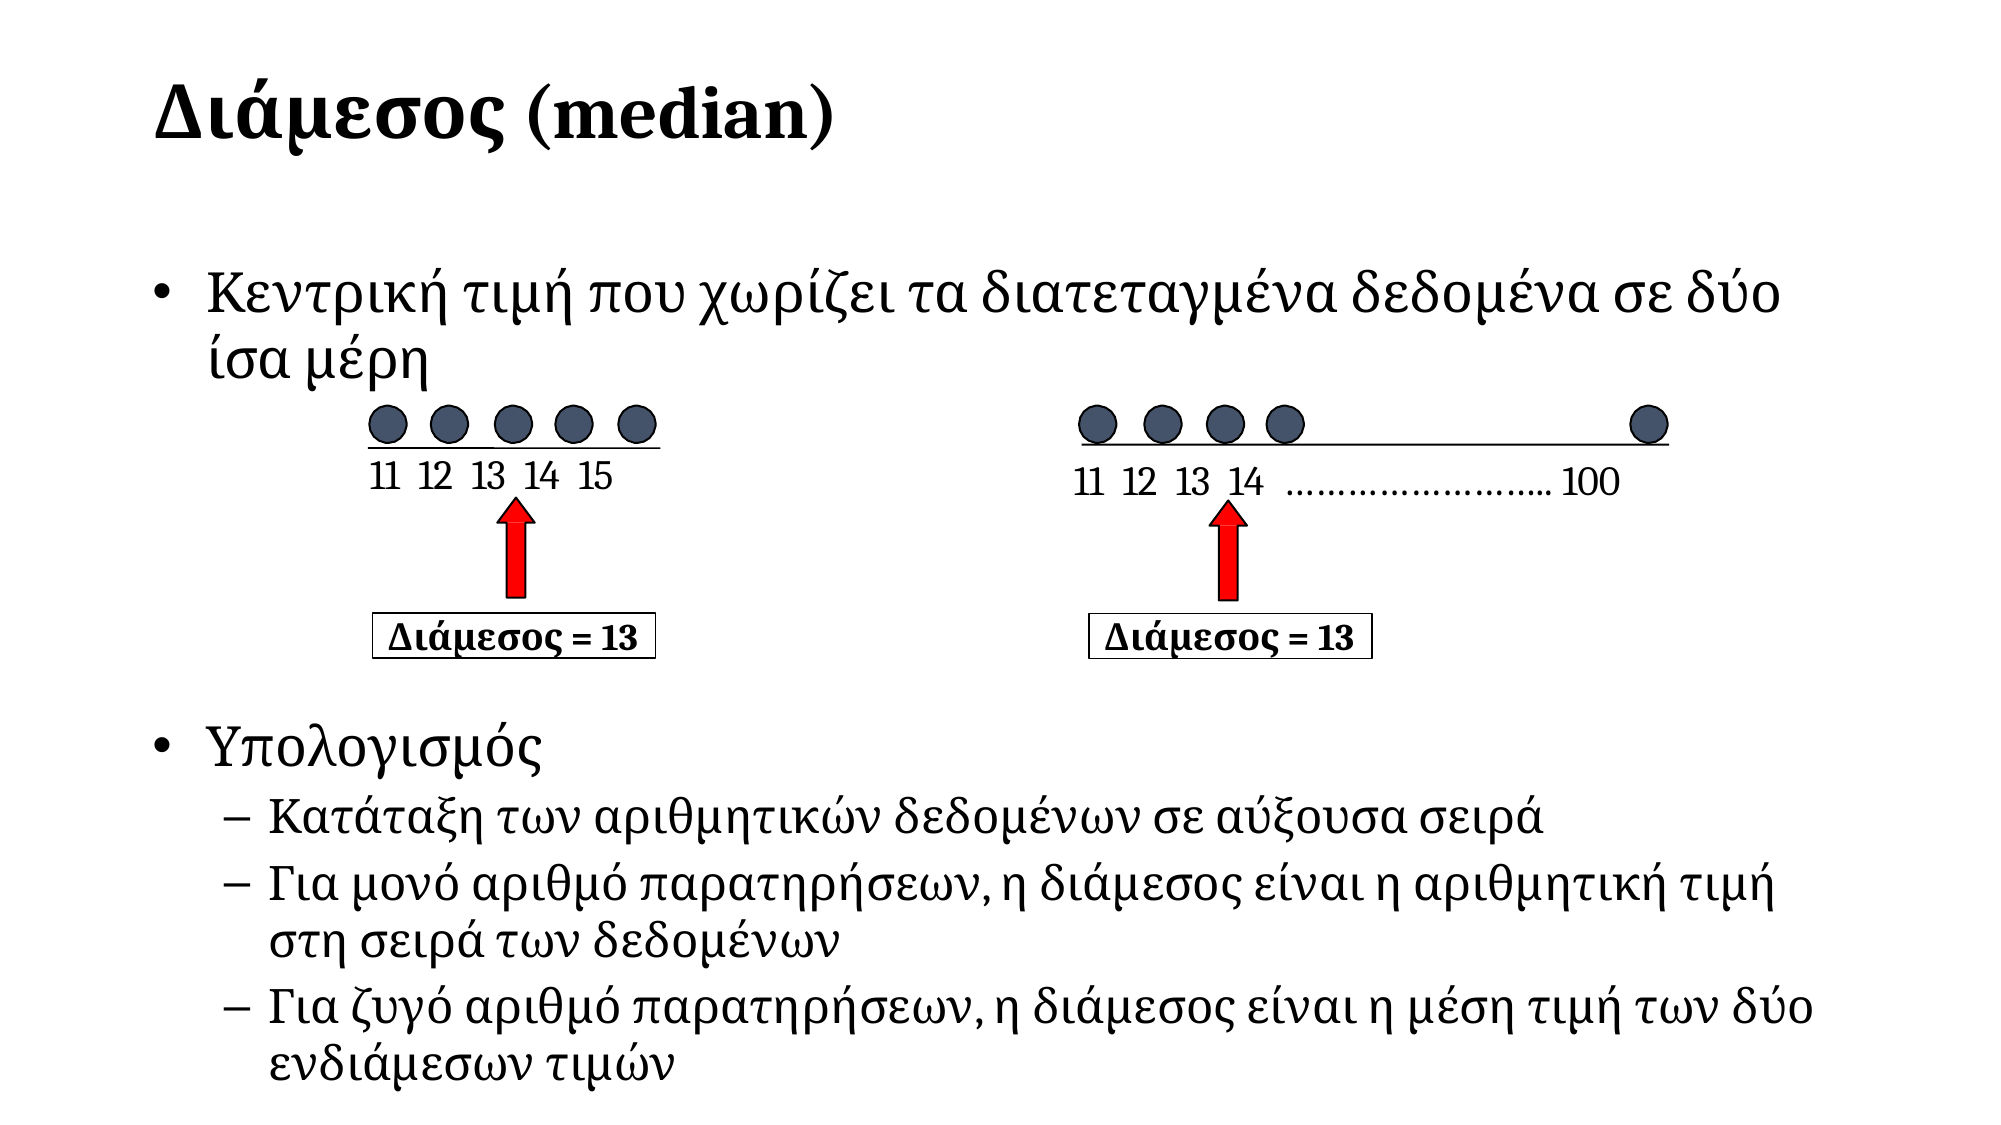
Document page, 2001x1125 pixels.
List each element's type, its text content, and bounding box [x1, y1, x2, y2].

text_box 11 12 13 14 15 [367, 448, 953, 499]
text_box [497, 497, 535, 598]
text_box Διάμεσος = 13 [1089, 613, 1373, 659]
text_box [494, 405, 533, 443]
text_box [369, 405, 407, 443]
text_box [1209, 505, 1248, 601]
text_box [555, 405, 593, 443]
text_box 11 12 13 14 …………………….. 100 [1071, 454, 1709, 505]
text_box [430, 405, 469, 443]
text_box [1078, 405, 1117, 443]
text_box Διάμεσος = 13 [372, 612, 656, 658]
text_box [1266, 405, 1304, 443]
text_box [1206, 405, 1245, 443]
text_box [1630, 405, 1668, 443]
text_box [1144, 405, 1182, 443]
text_box [618, 405, 656, 443]
title Διάμεσος (median) [137, 0, 1863, 218]
